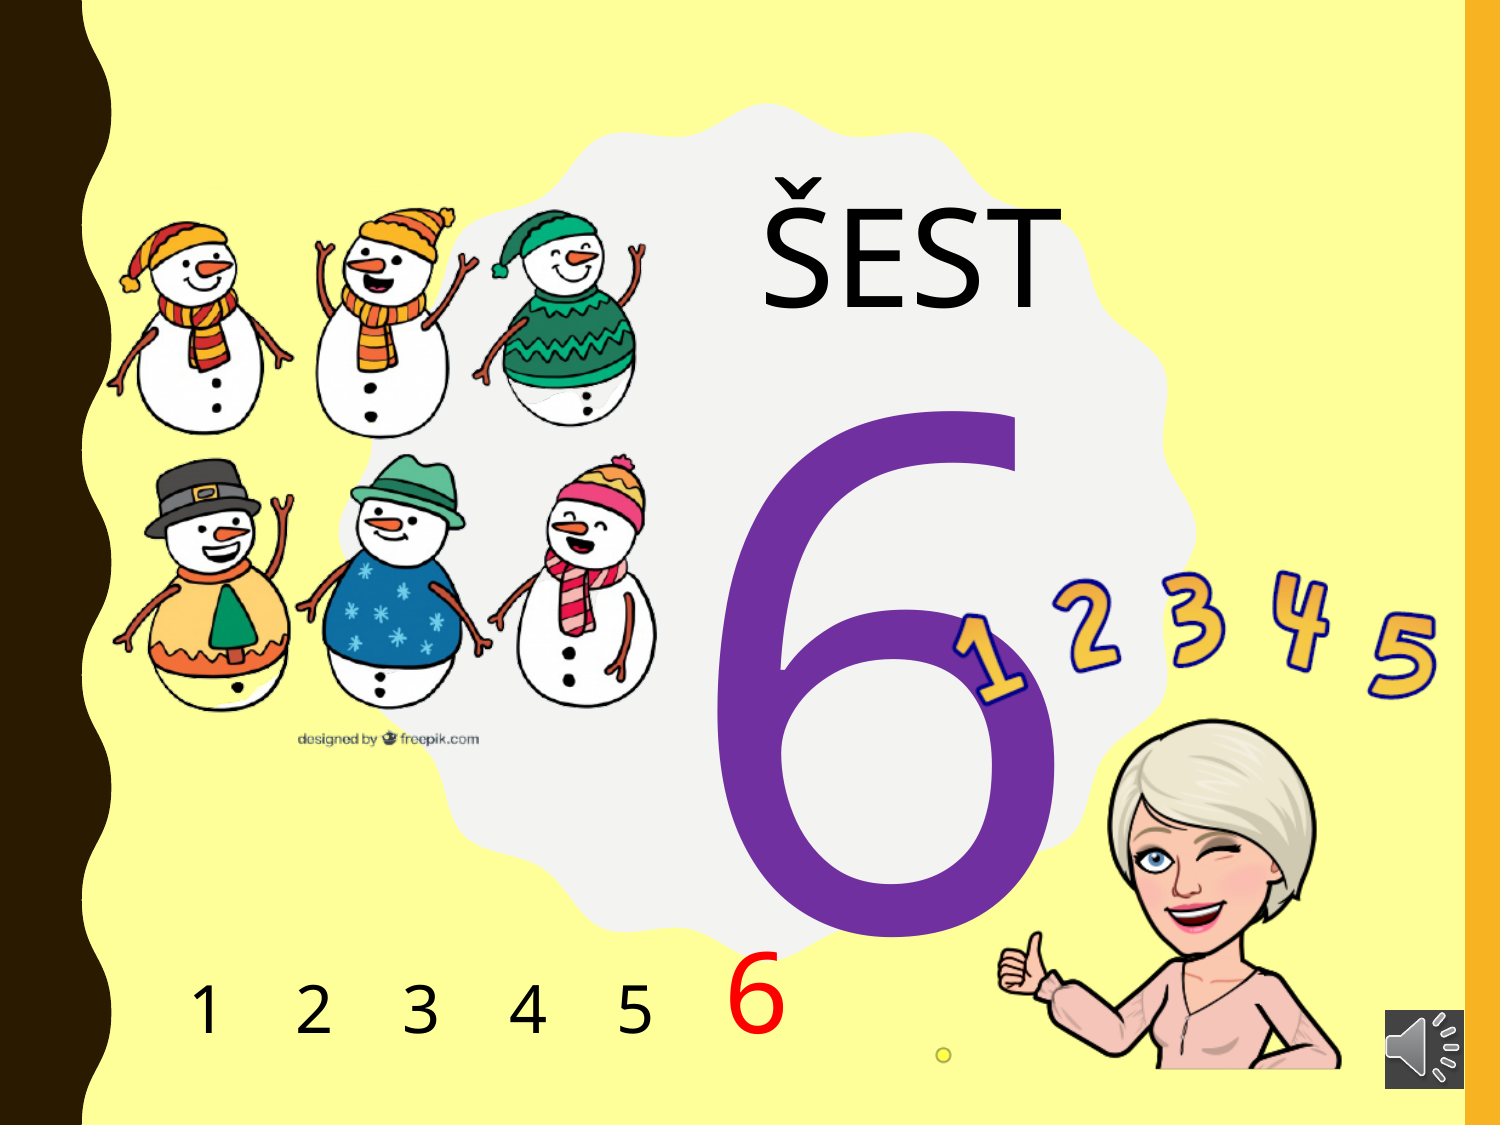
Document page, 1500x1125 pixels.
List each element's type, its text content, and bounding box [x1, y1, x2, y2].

picture [86, 162, 691, 767]
text_box 1 2 3 4 5 6 [139, 913, 620, 1064]
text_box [620, 162, 1182, 1090]
picture [927, 517, 1482, 1090]
